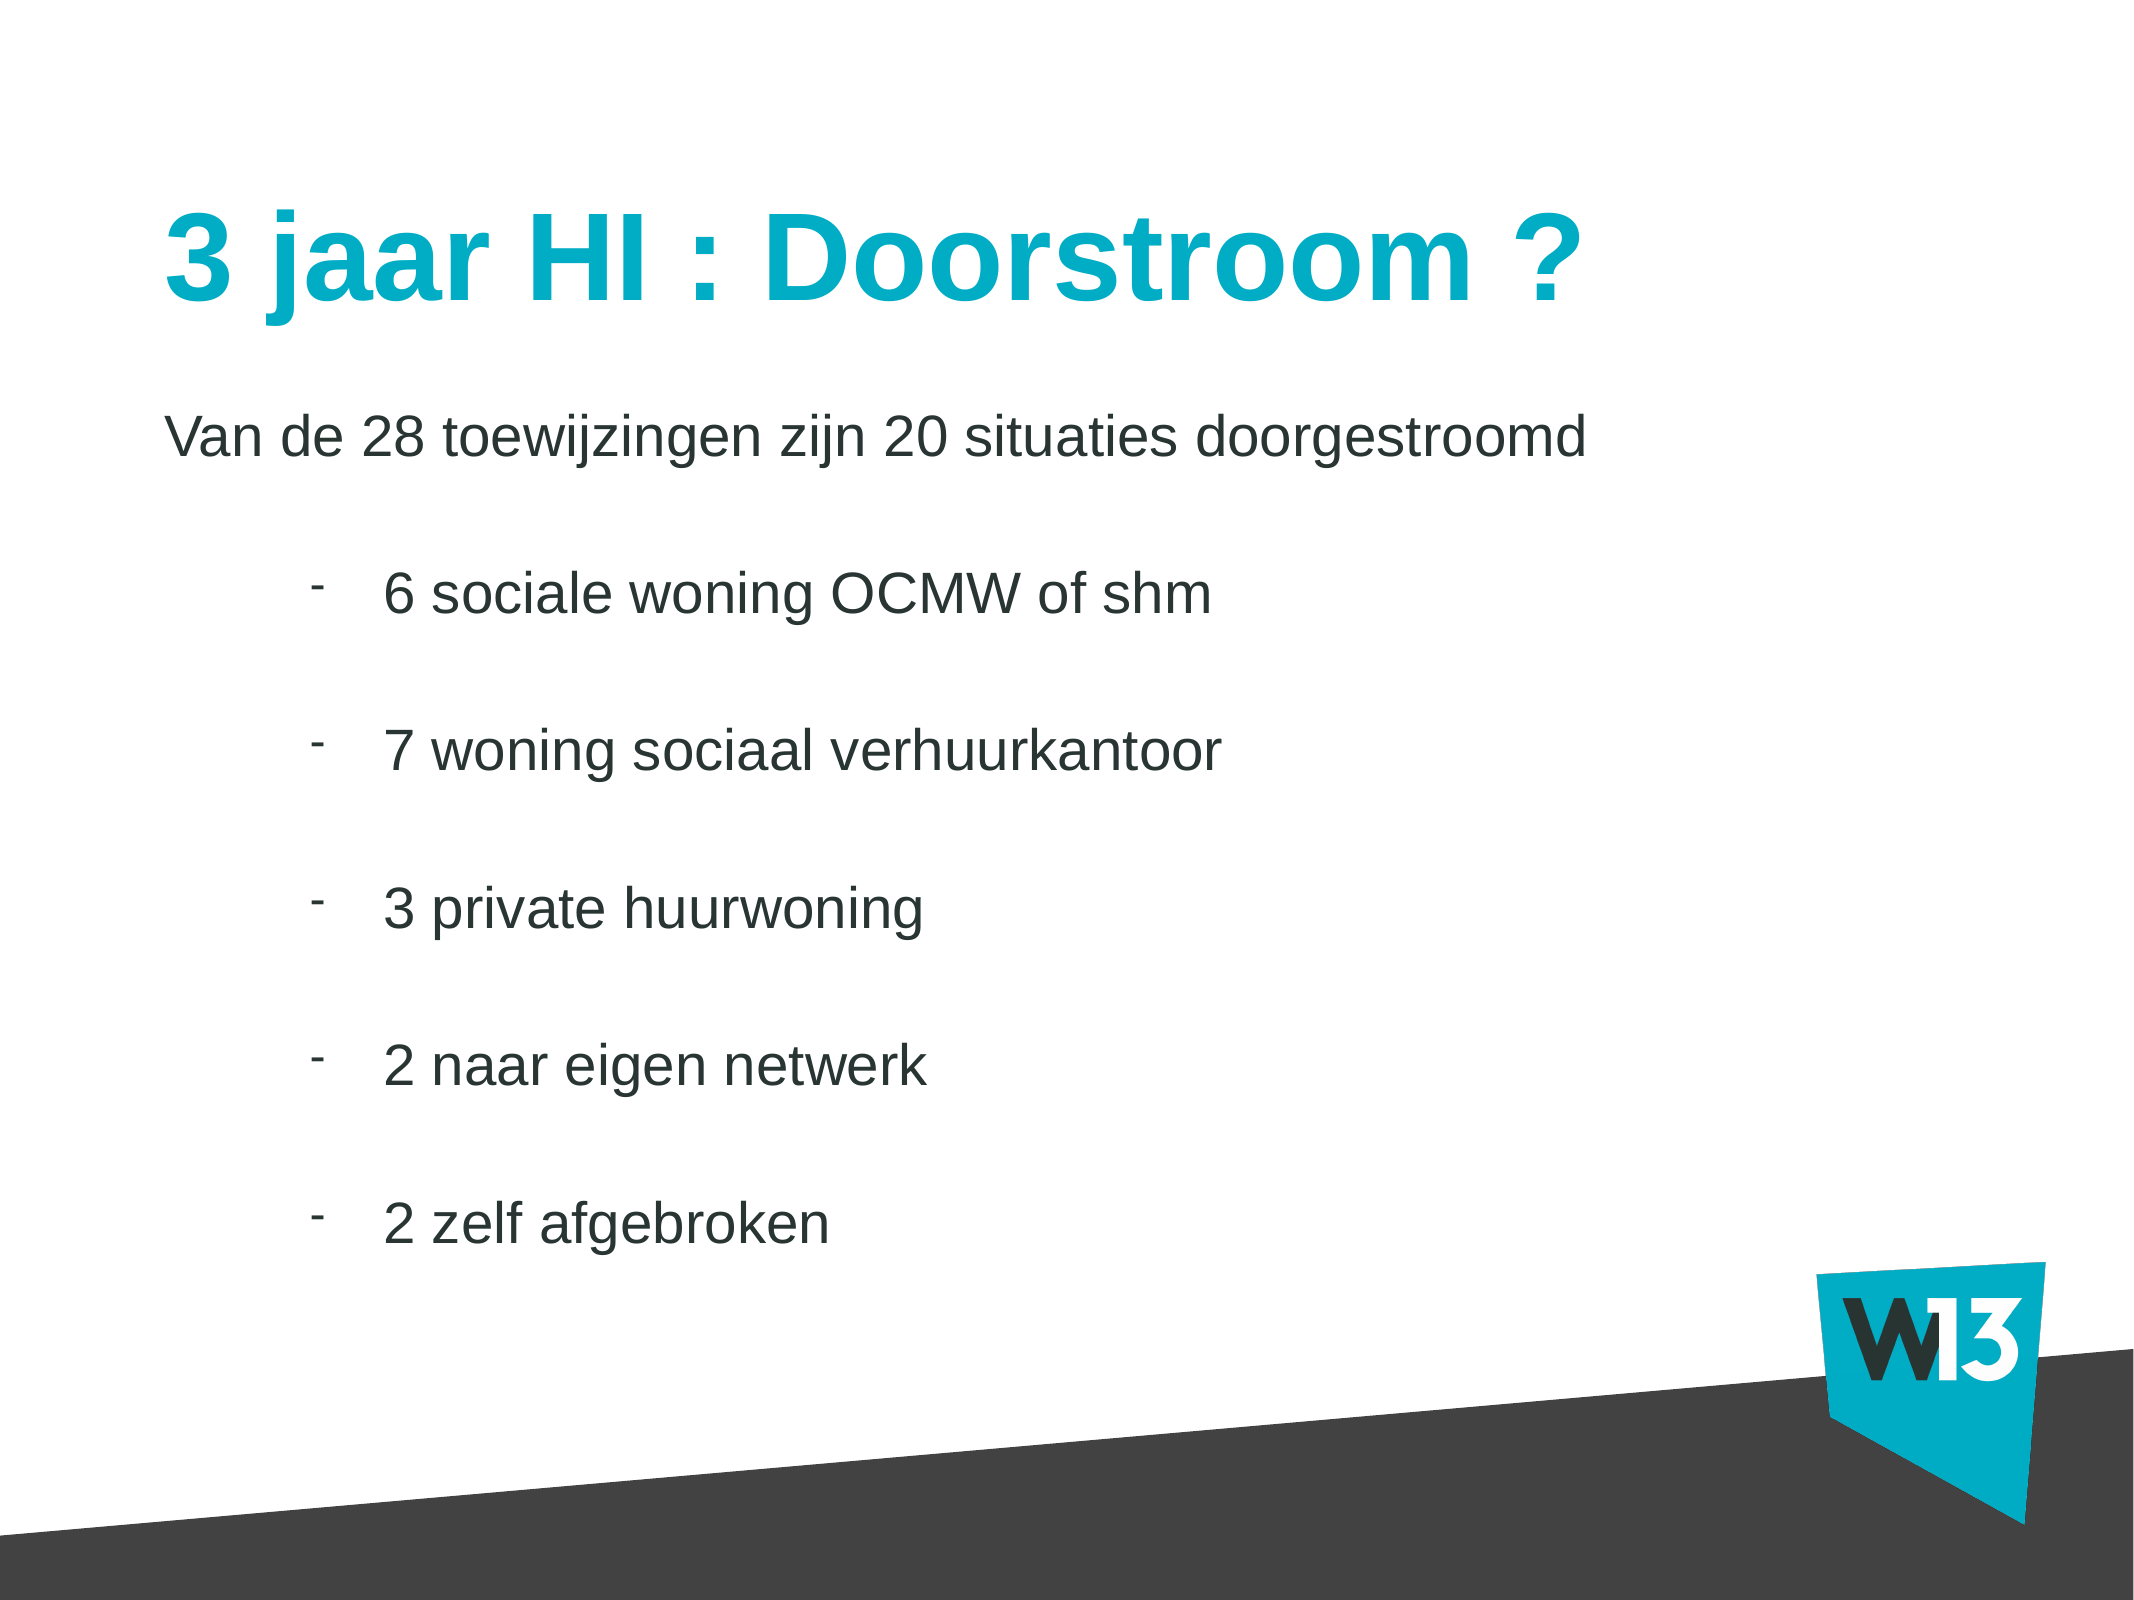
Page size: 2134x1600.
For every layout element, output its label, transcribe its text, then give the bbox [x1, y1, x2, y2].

title 3 jaar HI : Doorstroom ? [155, 72, 1978, 389]
picture [1805, 1256, 2057, 1531]
list Van de 28 toewijzingen zijn 20 situaties doorgestroomd 6 sociale woning OCMW of shm 7 woning sociaal verhuurkantoor 3 private huurwoning 2 naar eigen netwerk 2 zelf afgebroken [155, 389, 1978, 1422]
